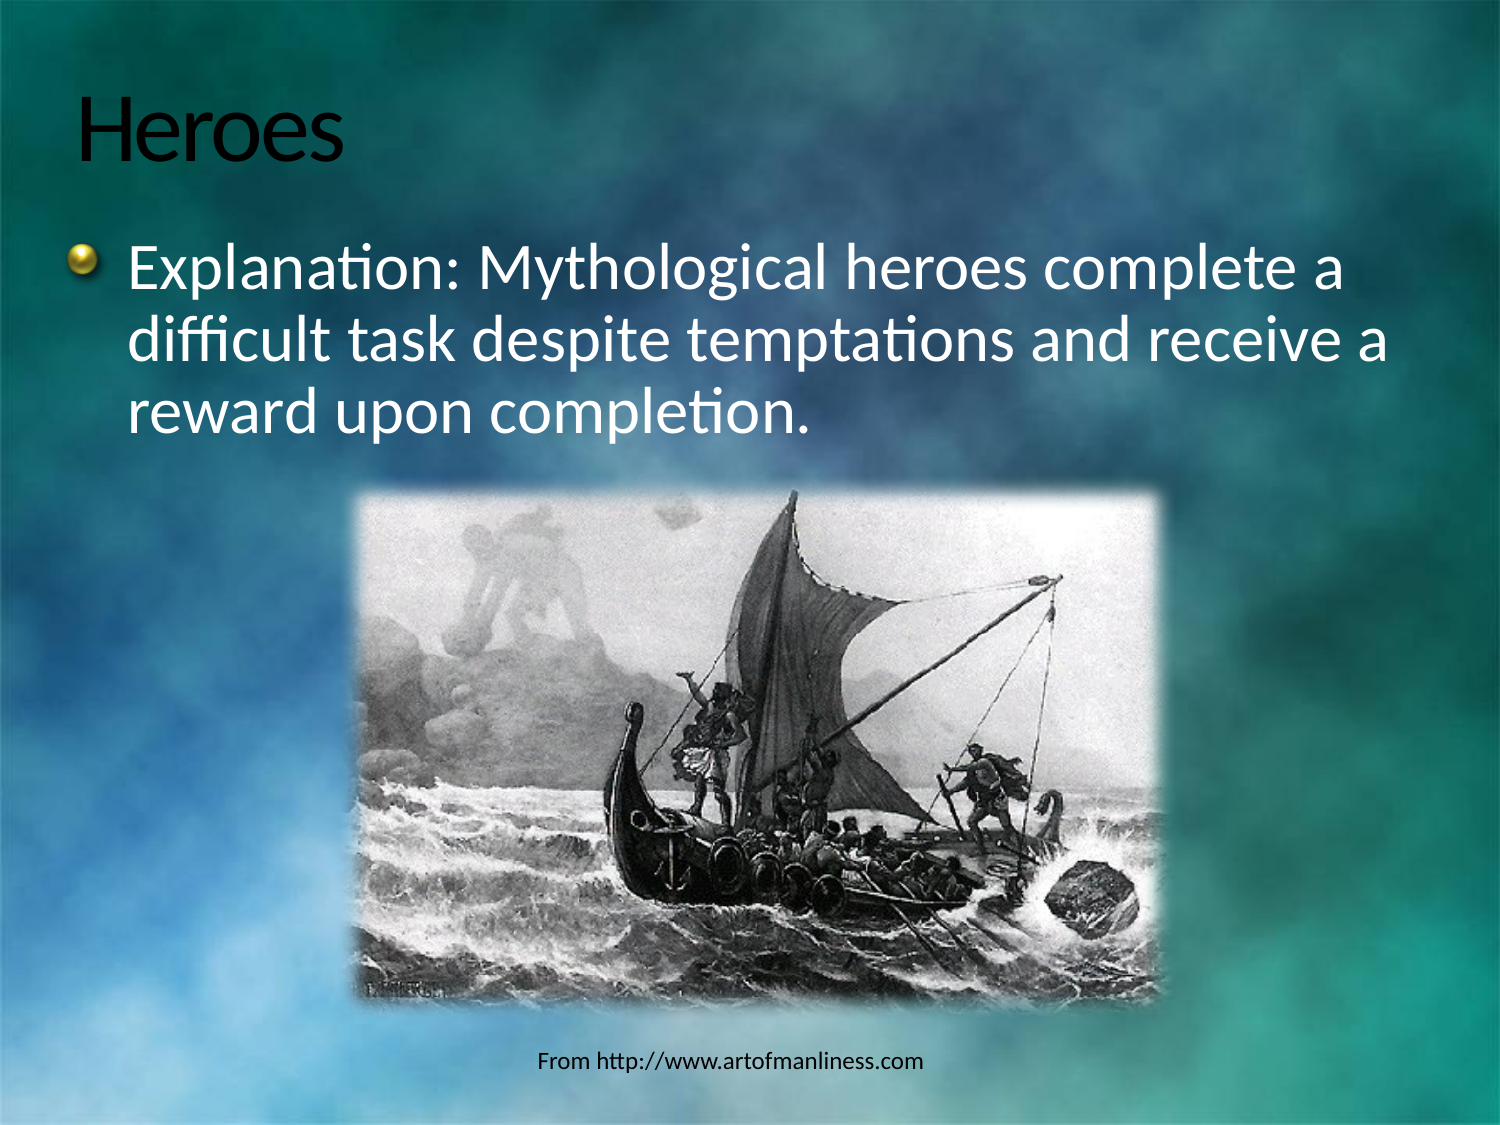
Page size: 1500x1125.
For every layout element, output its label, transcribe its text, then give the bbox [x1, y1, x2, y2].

text_box From http://www.artofmanliness.com [349, 1037, 1113, 1083]
list Explanation: Mythological heroes complete a difficult task despite temptations and receive a reward upon completion. [62, 231, 1438, 450]
picture [0, 0, 1500, 1125]
title Heroes [75, 75, 1450, 185]
